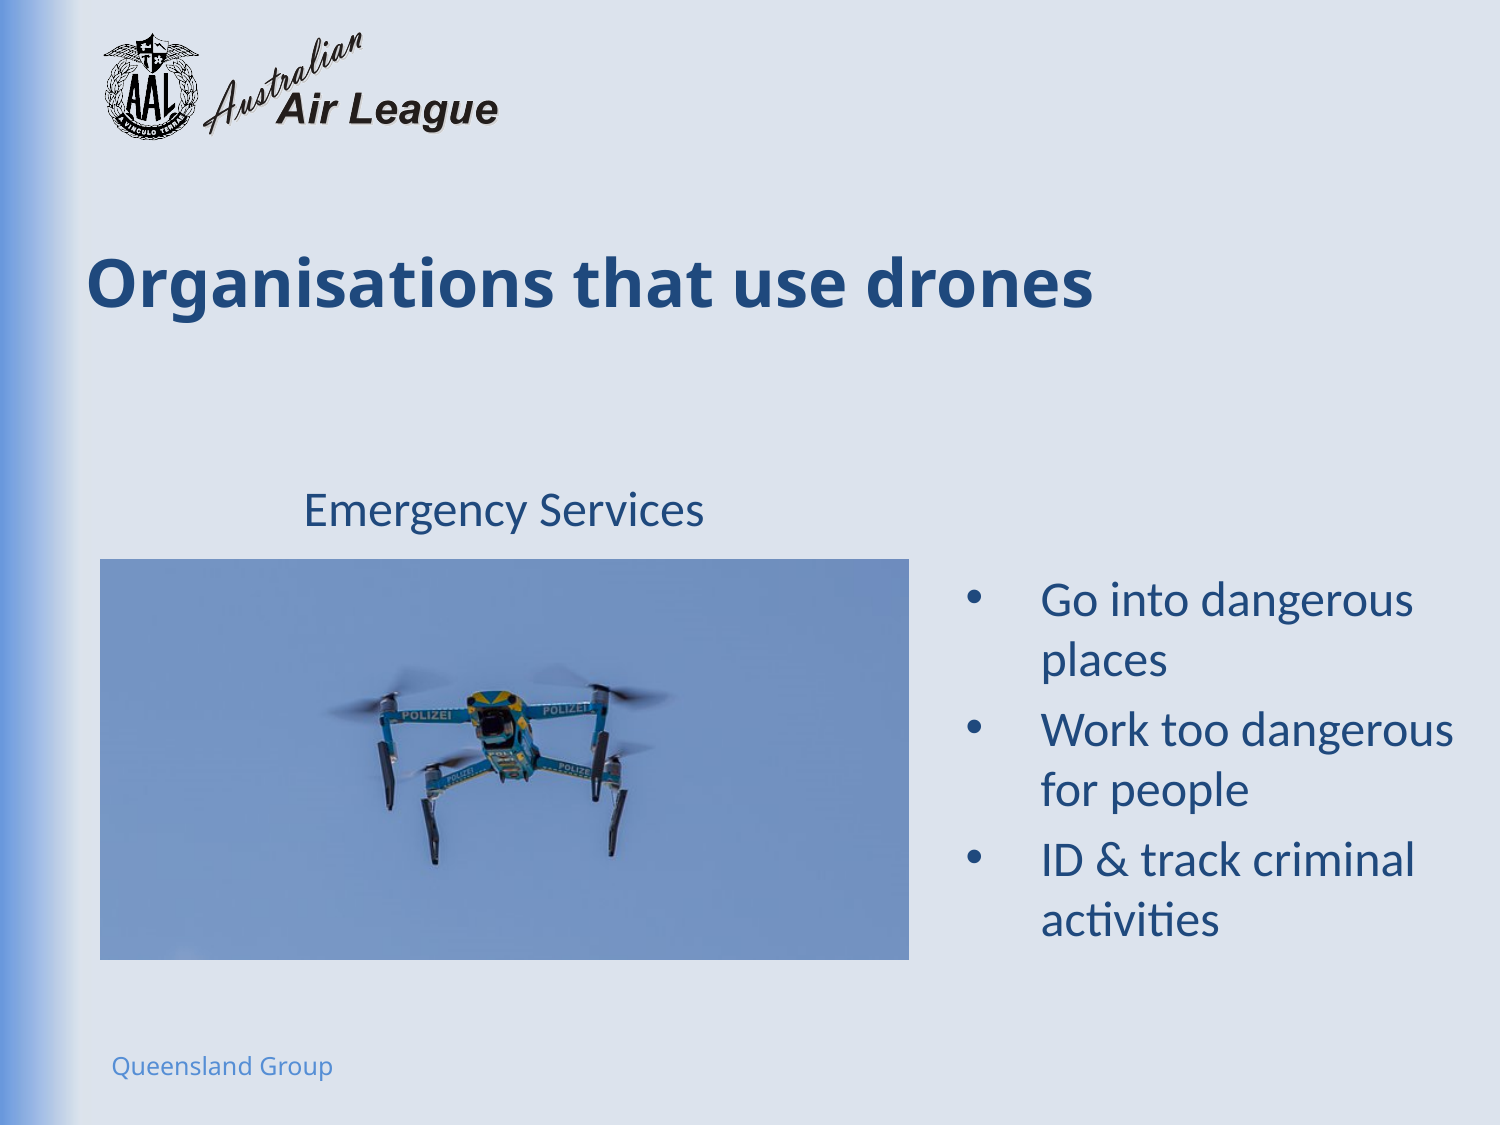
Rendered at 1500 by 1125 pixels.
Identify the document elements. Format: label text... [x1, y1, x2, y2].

text_box Emergency Services [100, 468, 909, 559]
text_box Queensland Group [70, 1042, 375, 1090]
picture [0, 0, 1500, 1125]
title Organisations that use drones [70, 210, 1500, 352]
text_box Go into dangerous places Work too dangerous for people ID & track criminal activities [950, 559, 1471, 960]
